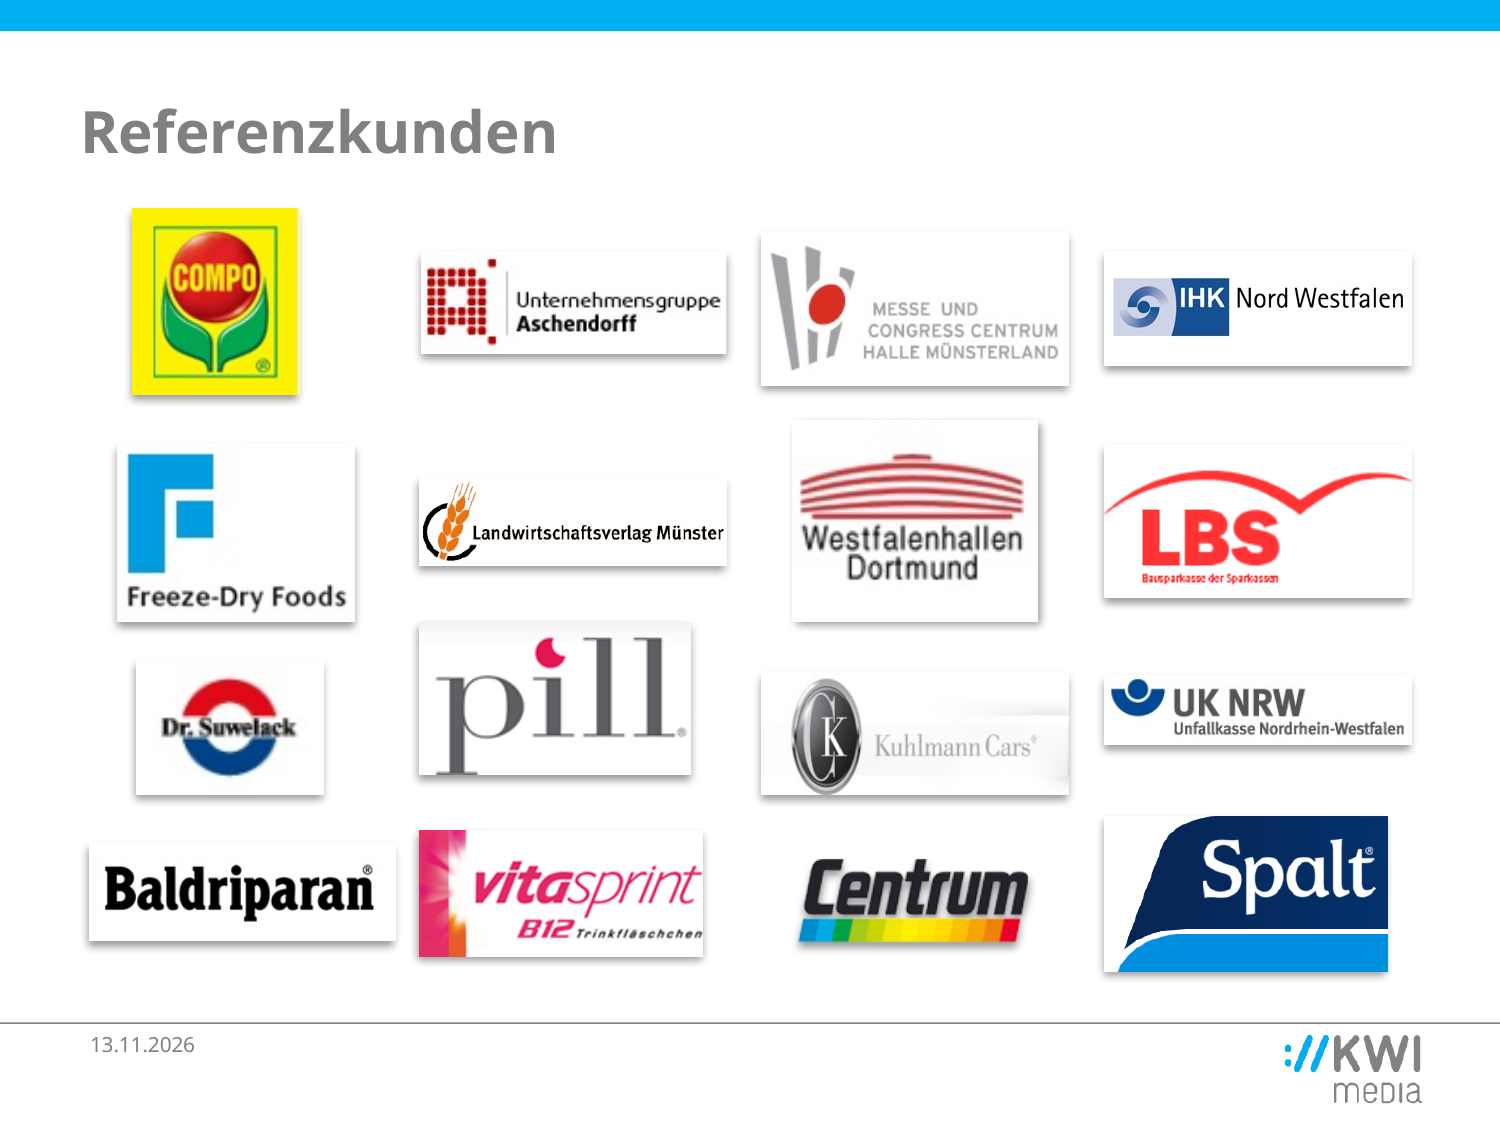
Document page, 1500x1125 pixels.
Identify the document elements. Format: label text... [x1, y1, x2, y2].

picture [64, 207, 361, 396]
picture [1104, 420, 1412, 987]
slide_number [74, 1024, 426, 1103]
picture [761, 420, 1069, 622]
picture [761, 633, 1069, 1003]
picture [88, 841, 396, 941]
title Referenzkunden [64, 66, 1416, 195]
picture [419, 207, 727, 410]
picture [1282, 1035, 1424, 1106]
picture [761, 207, 1069, 410]
picture [66, 633, 384, 835]
picture [1104, 207, 1412, 410]
picture [100, 443, 373, 622]
picture [418, 800, 704, 987]
picture [418, 420, 727, 788]
